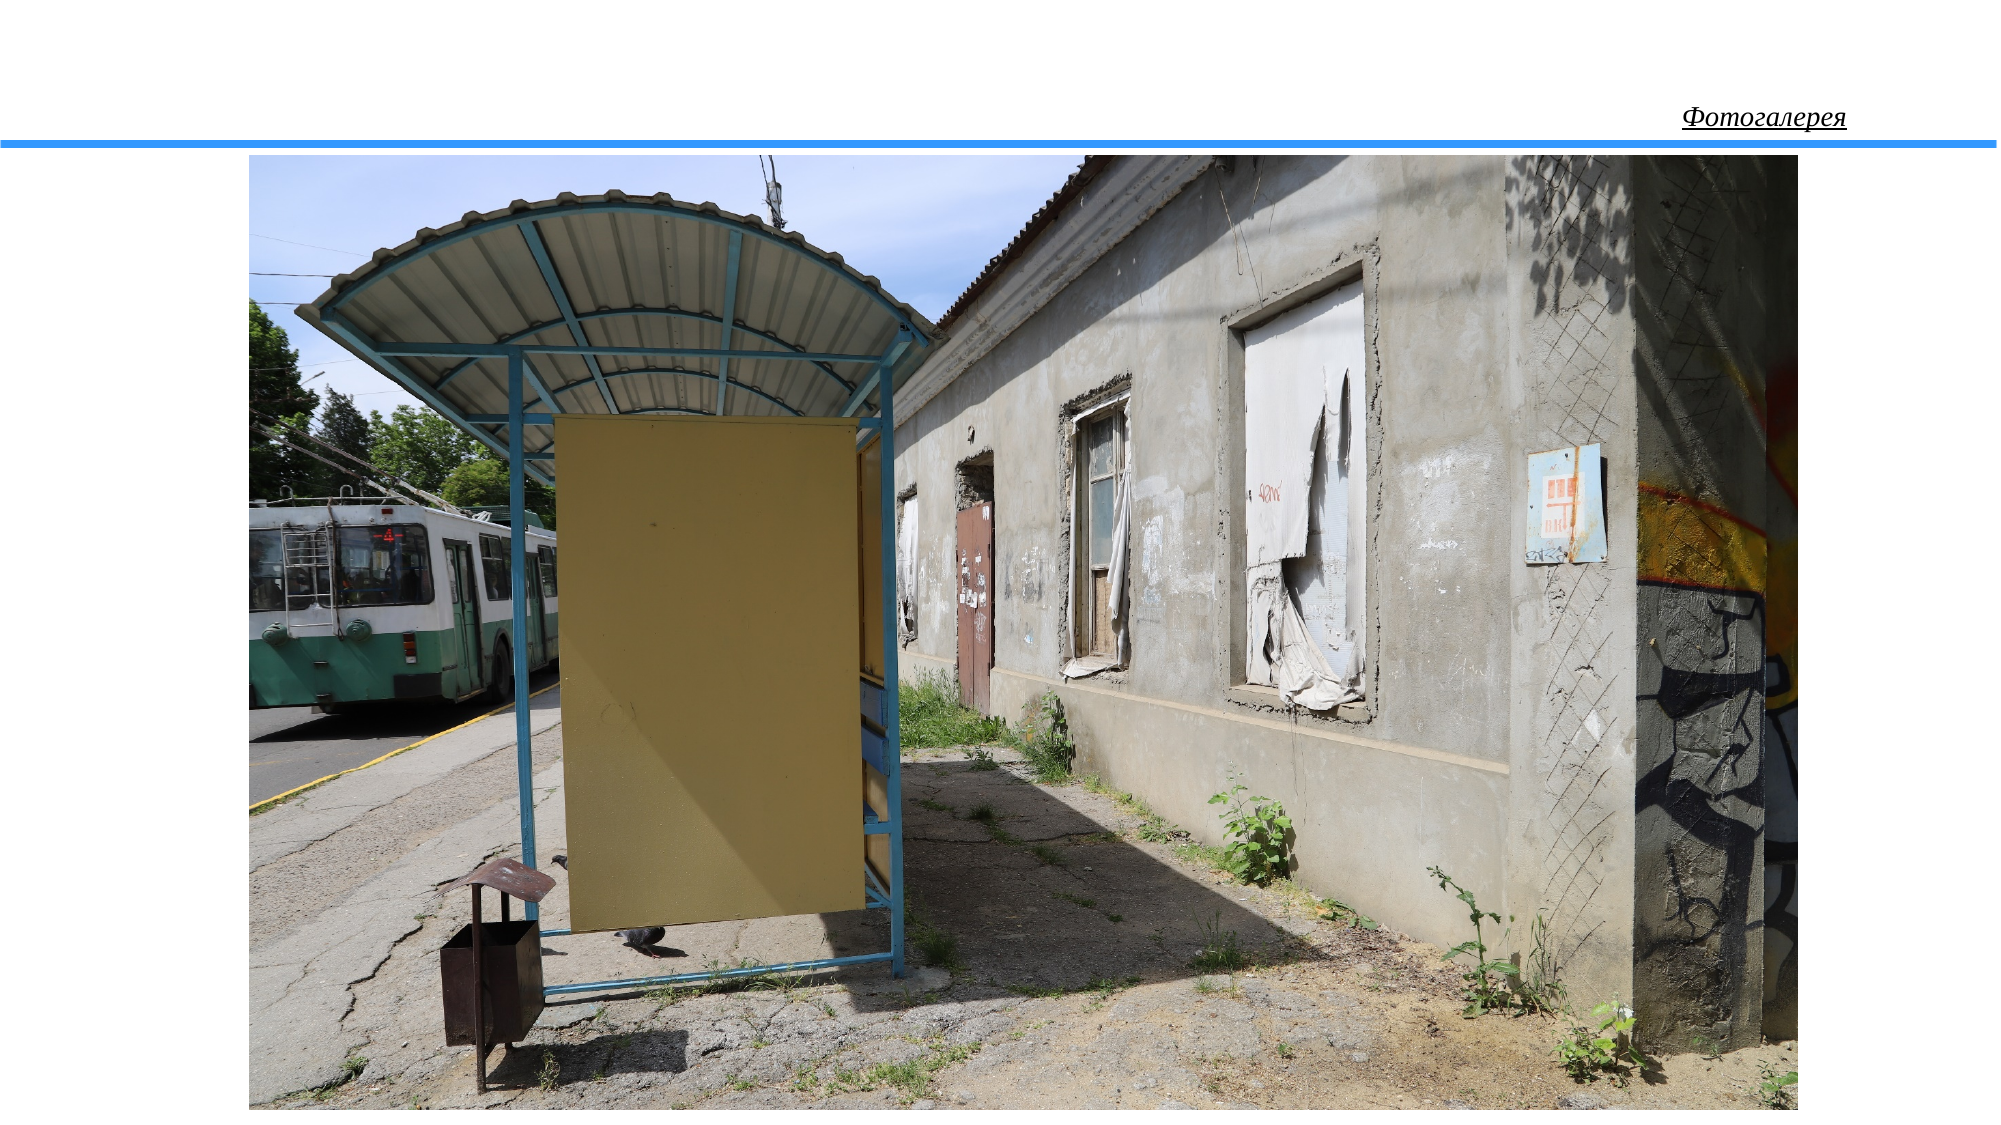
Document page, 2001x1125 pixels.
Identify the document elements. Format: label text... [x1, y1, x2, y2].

title Фотогалерея [137, 94, 1862, 140]
picture [0, 140, 2000, 148]
picture [249, 155, 1798, 1110]
